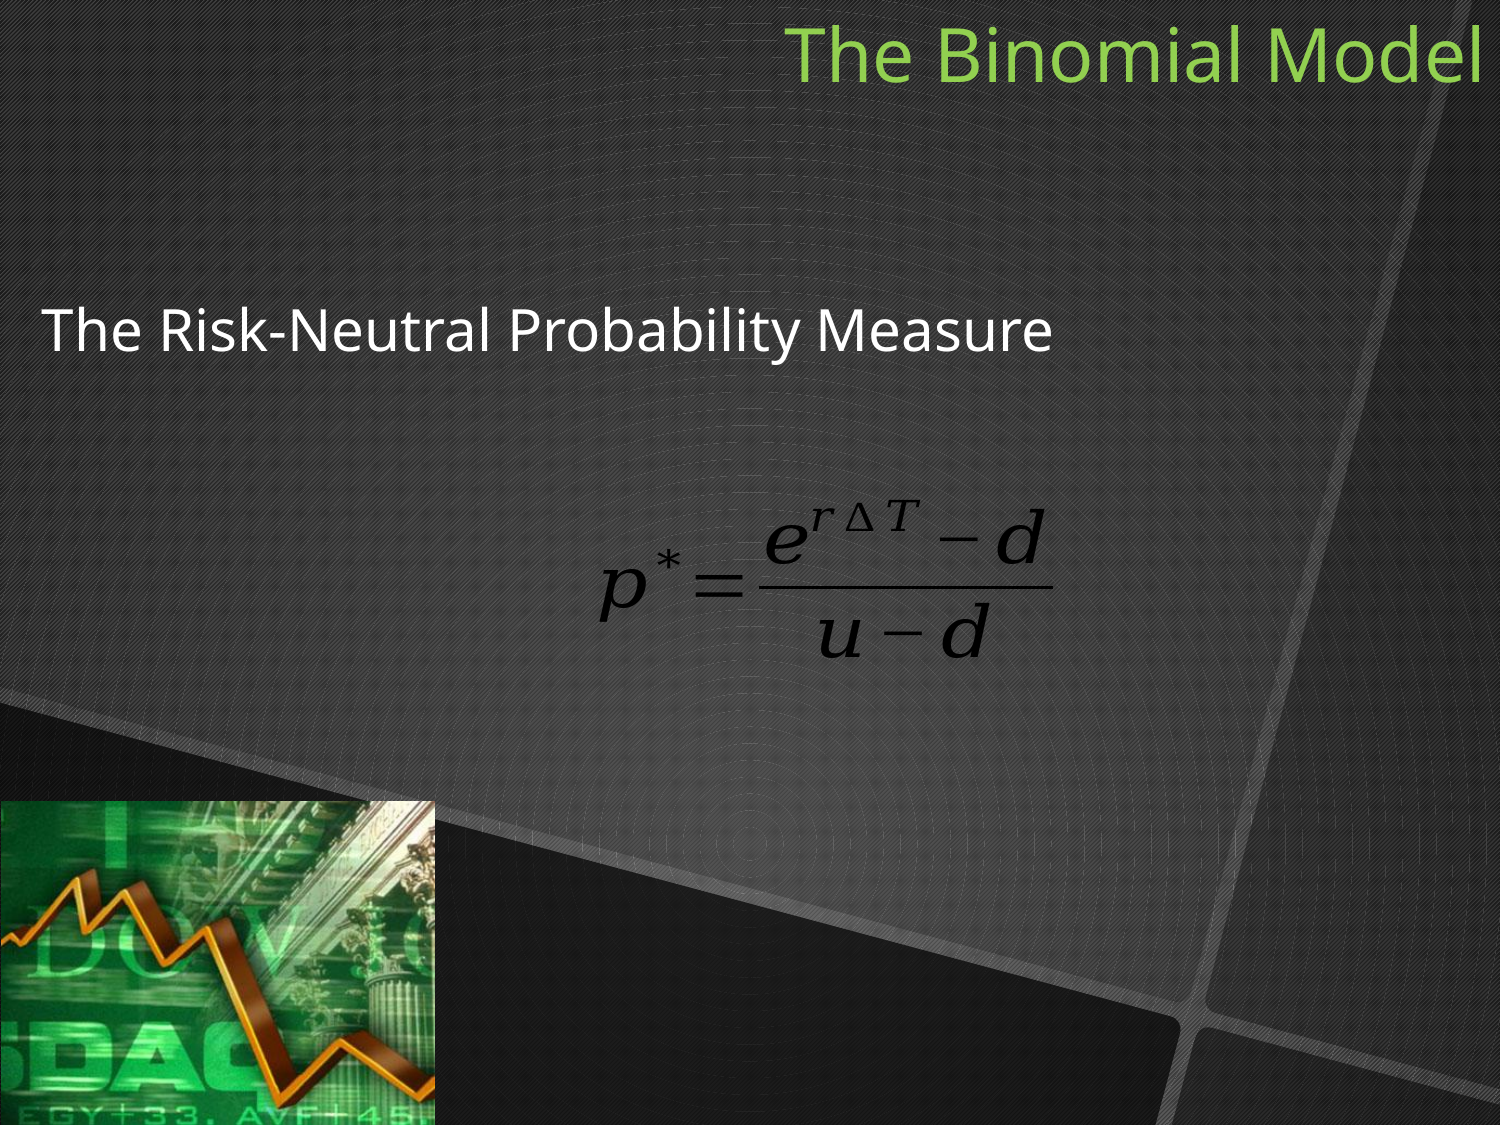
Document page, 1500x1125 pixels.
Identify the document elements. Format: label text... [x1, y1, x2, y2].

picture [1, 800, 435, 1125]
text_box The Binomial Model [770, 0, 1500, 105]
text_box The Risk-Neutral Probability Measure [4, 286, 1069, 371]
